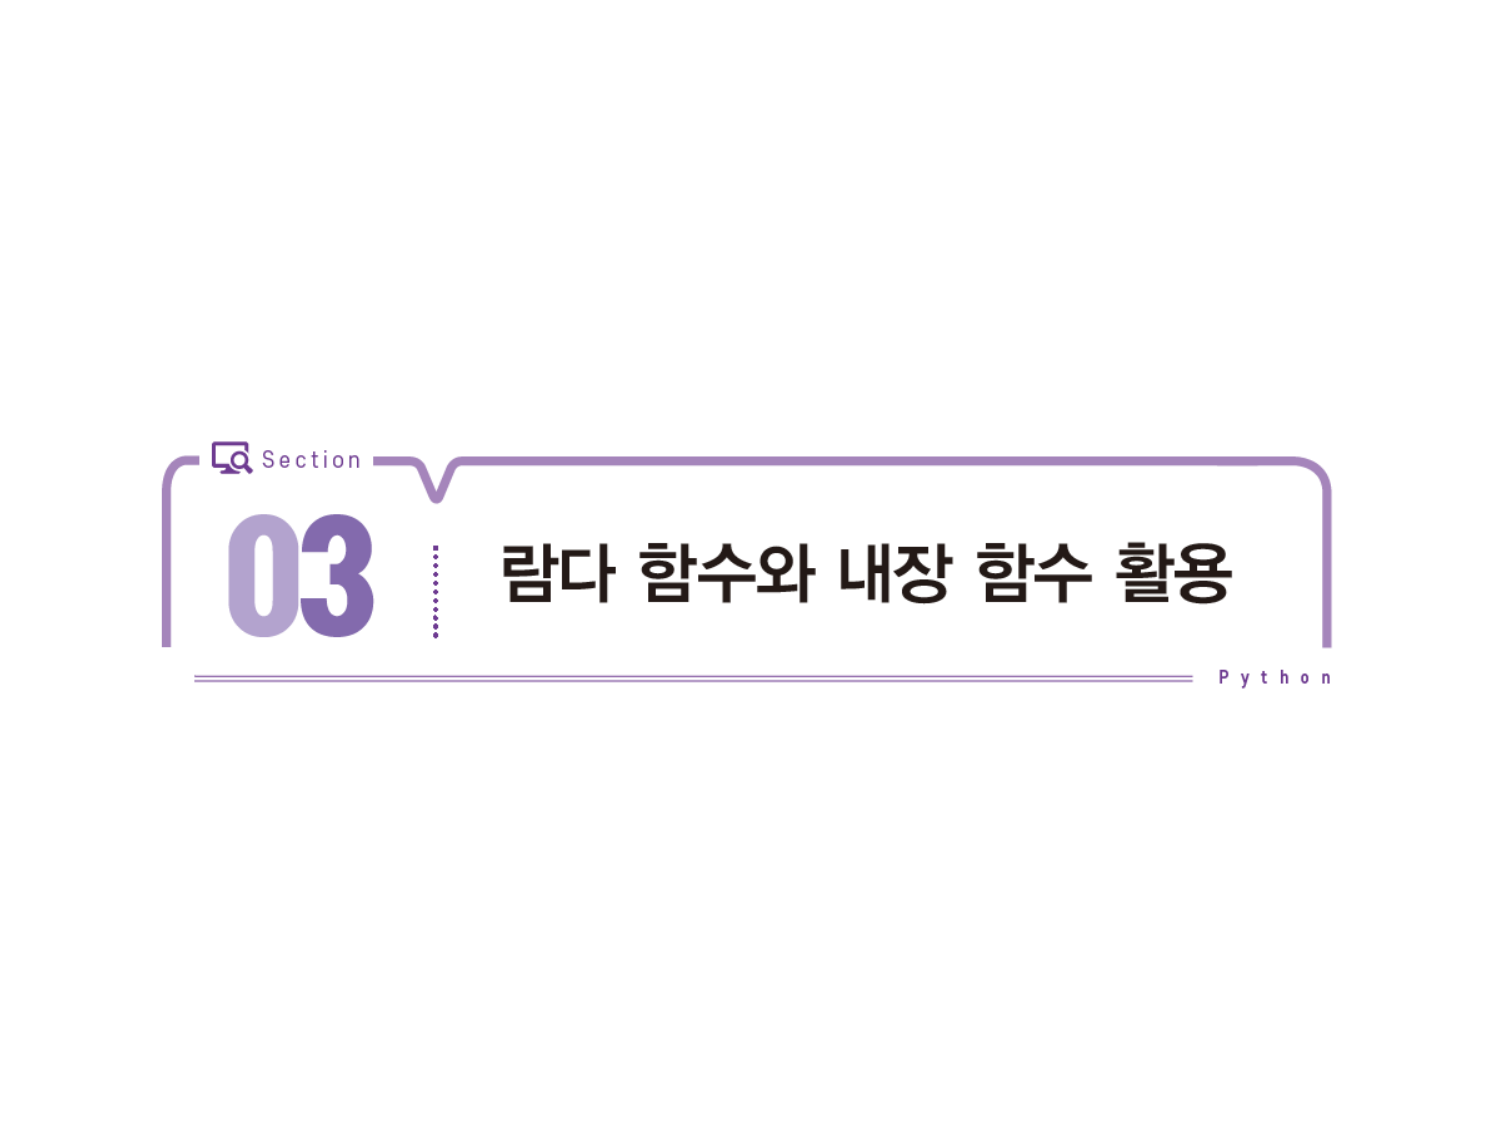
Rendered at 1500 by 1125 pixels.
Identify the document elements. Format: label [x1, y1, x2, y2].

picture [141, 424, 1351, 705]
